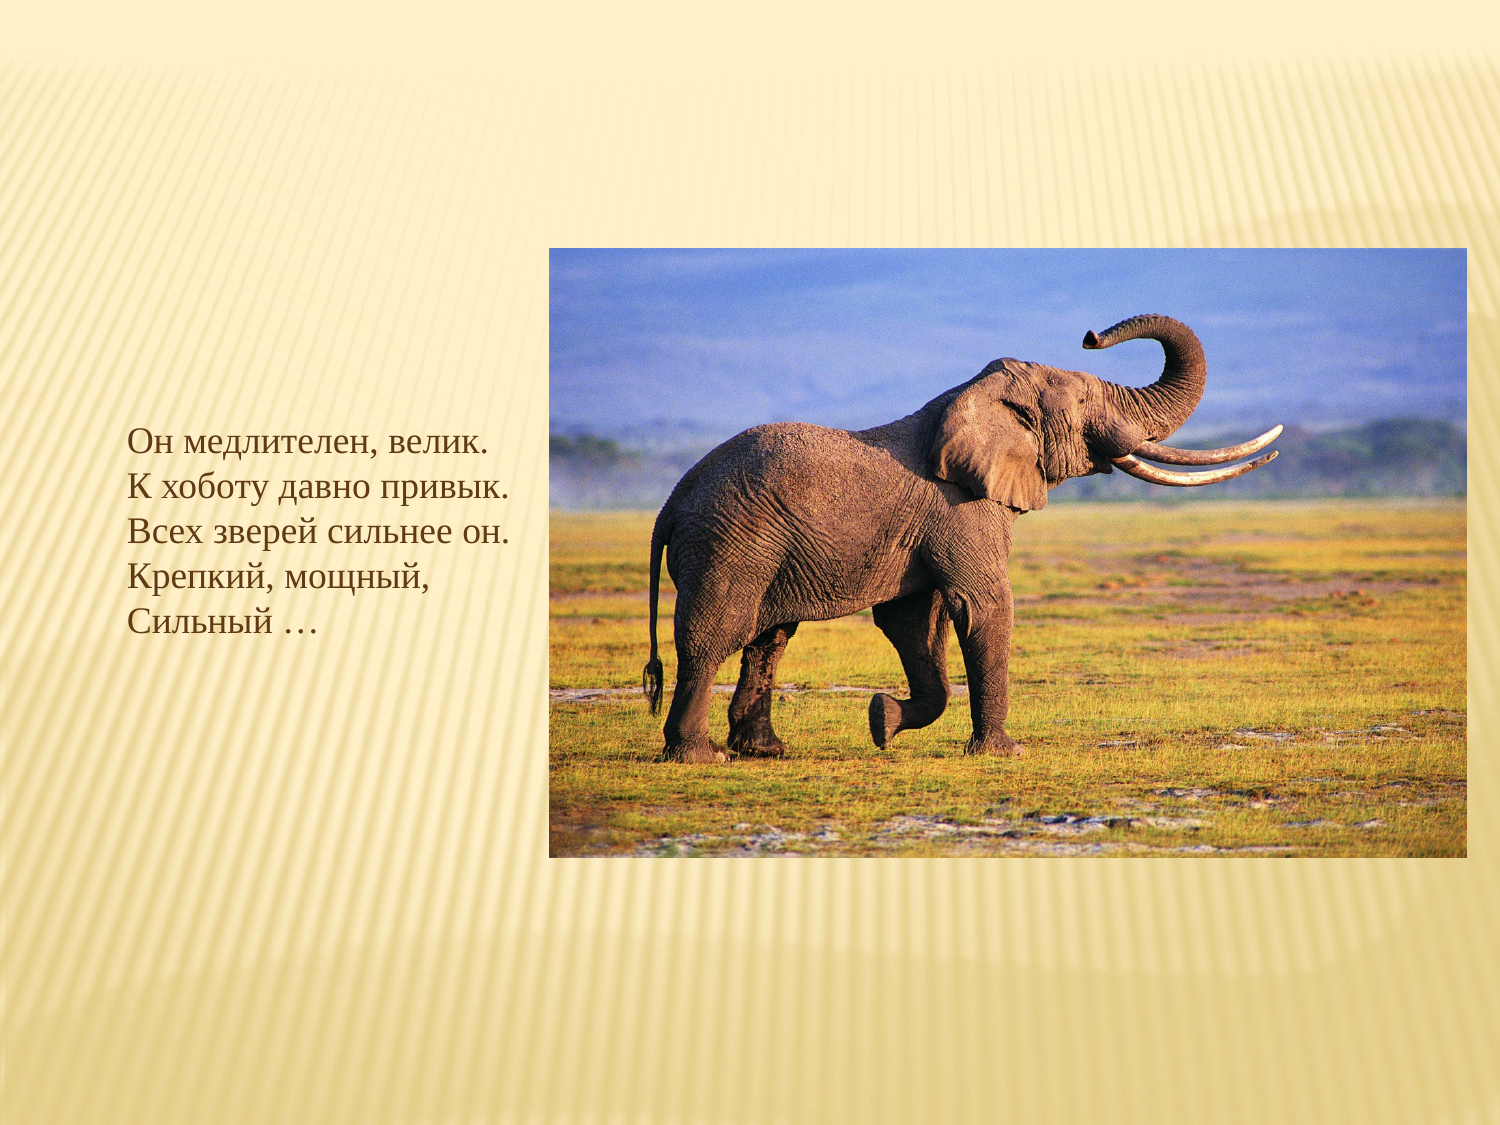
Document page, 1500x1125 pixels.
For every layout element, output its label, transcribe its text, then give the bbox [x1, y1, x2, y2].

text_box Он медлителен, велик. К хоботу давно привык. Всех зверей сильнее он. Крепкий, мощный, Сильный … [112, 408, 538, 649]
picture [548, 247, 1467, 859]
